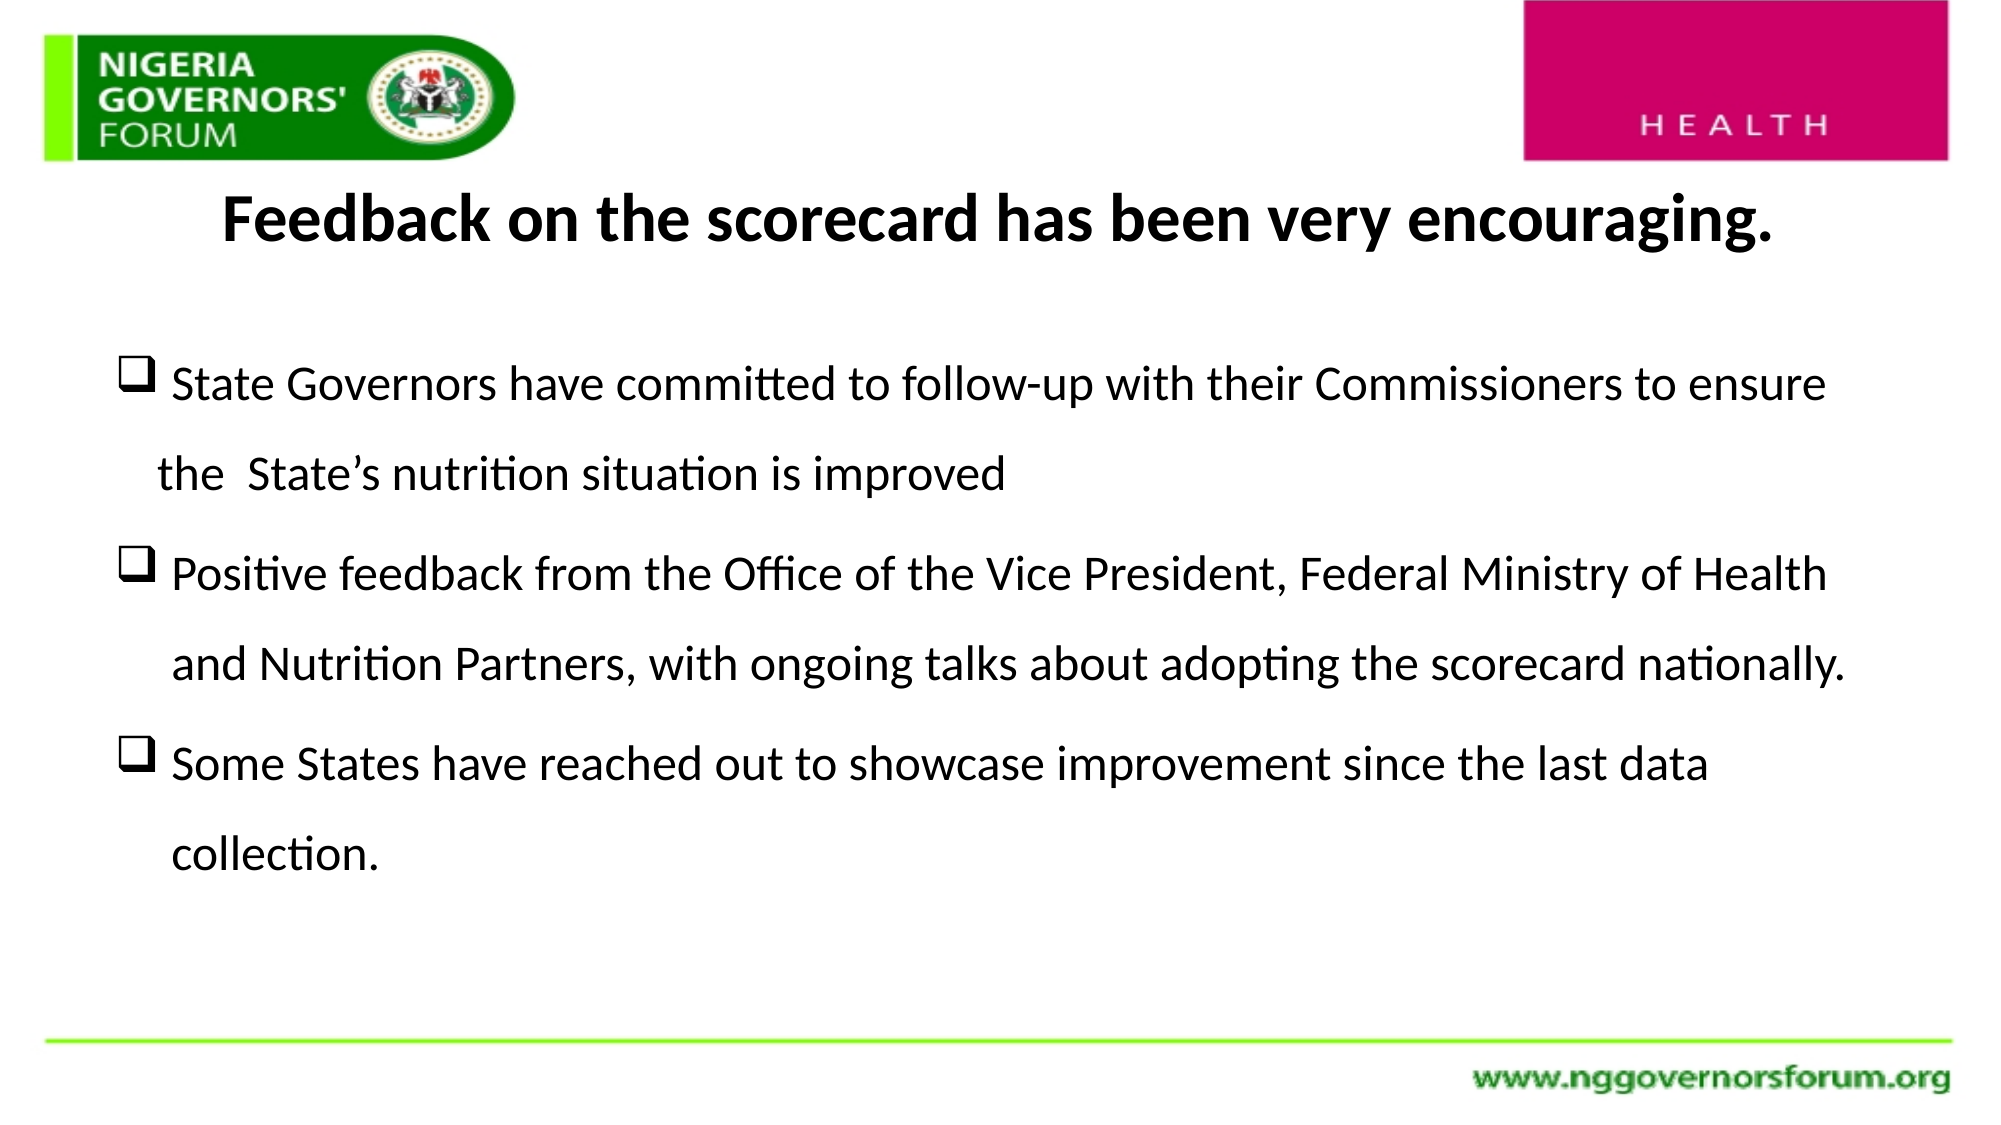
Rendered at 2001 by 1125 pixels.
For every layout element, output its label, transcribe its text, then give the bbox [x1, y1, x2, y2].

list State Governors have committed to follow-up with their Commissioners to ensure the State’s nutrition situation is improved Positive feedback from the Office of the Vice President, Federal Ministry of Health and Nutrition Partners, with ongoing talks about adopting the scorecard nationally. Some States have reached out to showcase improvement since the last data collection. [99, 313, 1900, 977]
title Feedback on the scorecard has been very encouraging. [99, 165, 1900, 313]
picture [0, 0, 2001, 1125]
